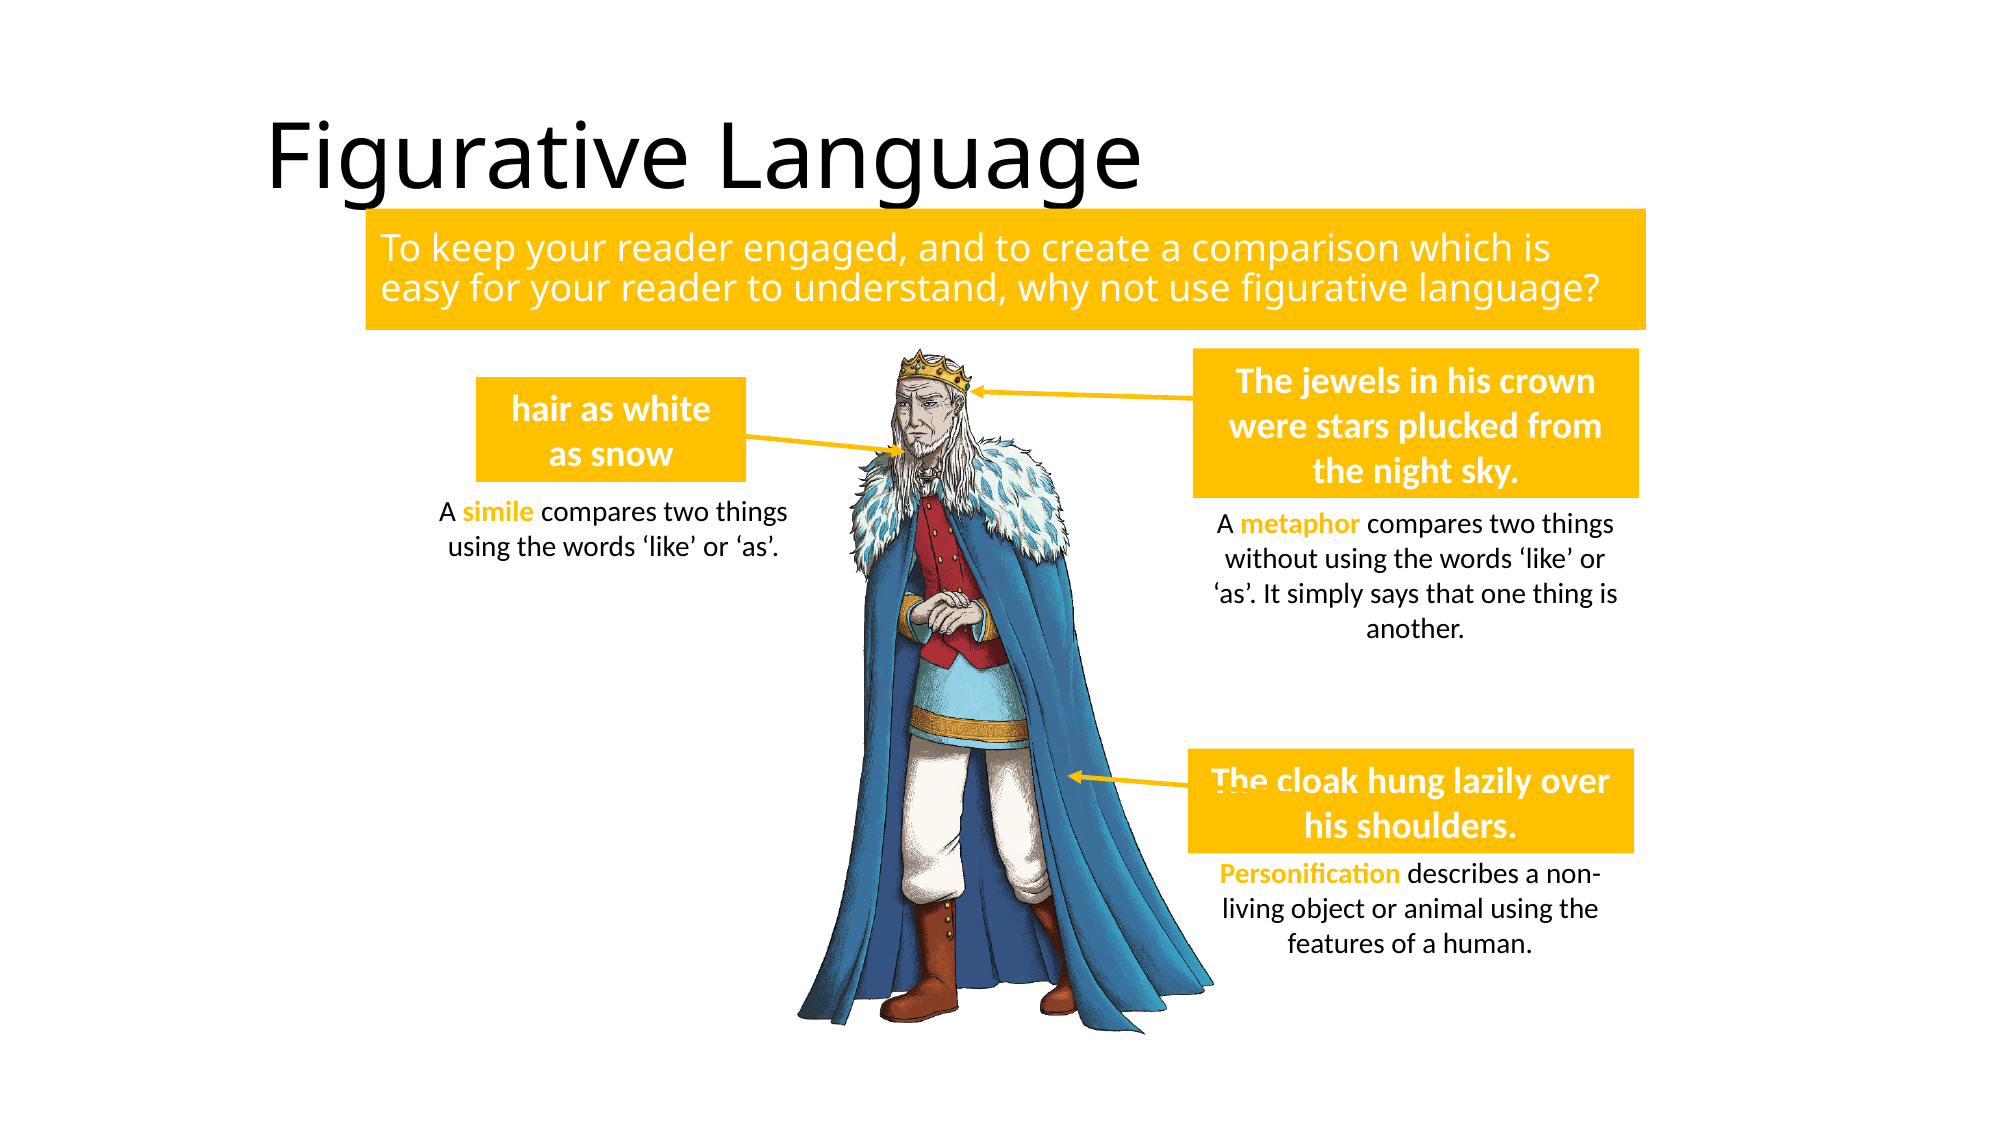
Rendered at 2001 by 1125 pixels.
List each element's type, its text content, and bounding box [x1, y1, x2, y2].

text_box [391, 377, 906, 571]
title Figurative Language [249, 76, 1750, 240]
text_box To keep your reader engaged, and to create a comparison which is easy for your reader to understand, why not use figurative language? [365, 208, 1646, 330]
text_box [969, 348, 1640, 654]
picture [797, 348, 1214, 1035]
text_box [1067, 748, 1635, 969]
